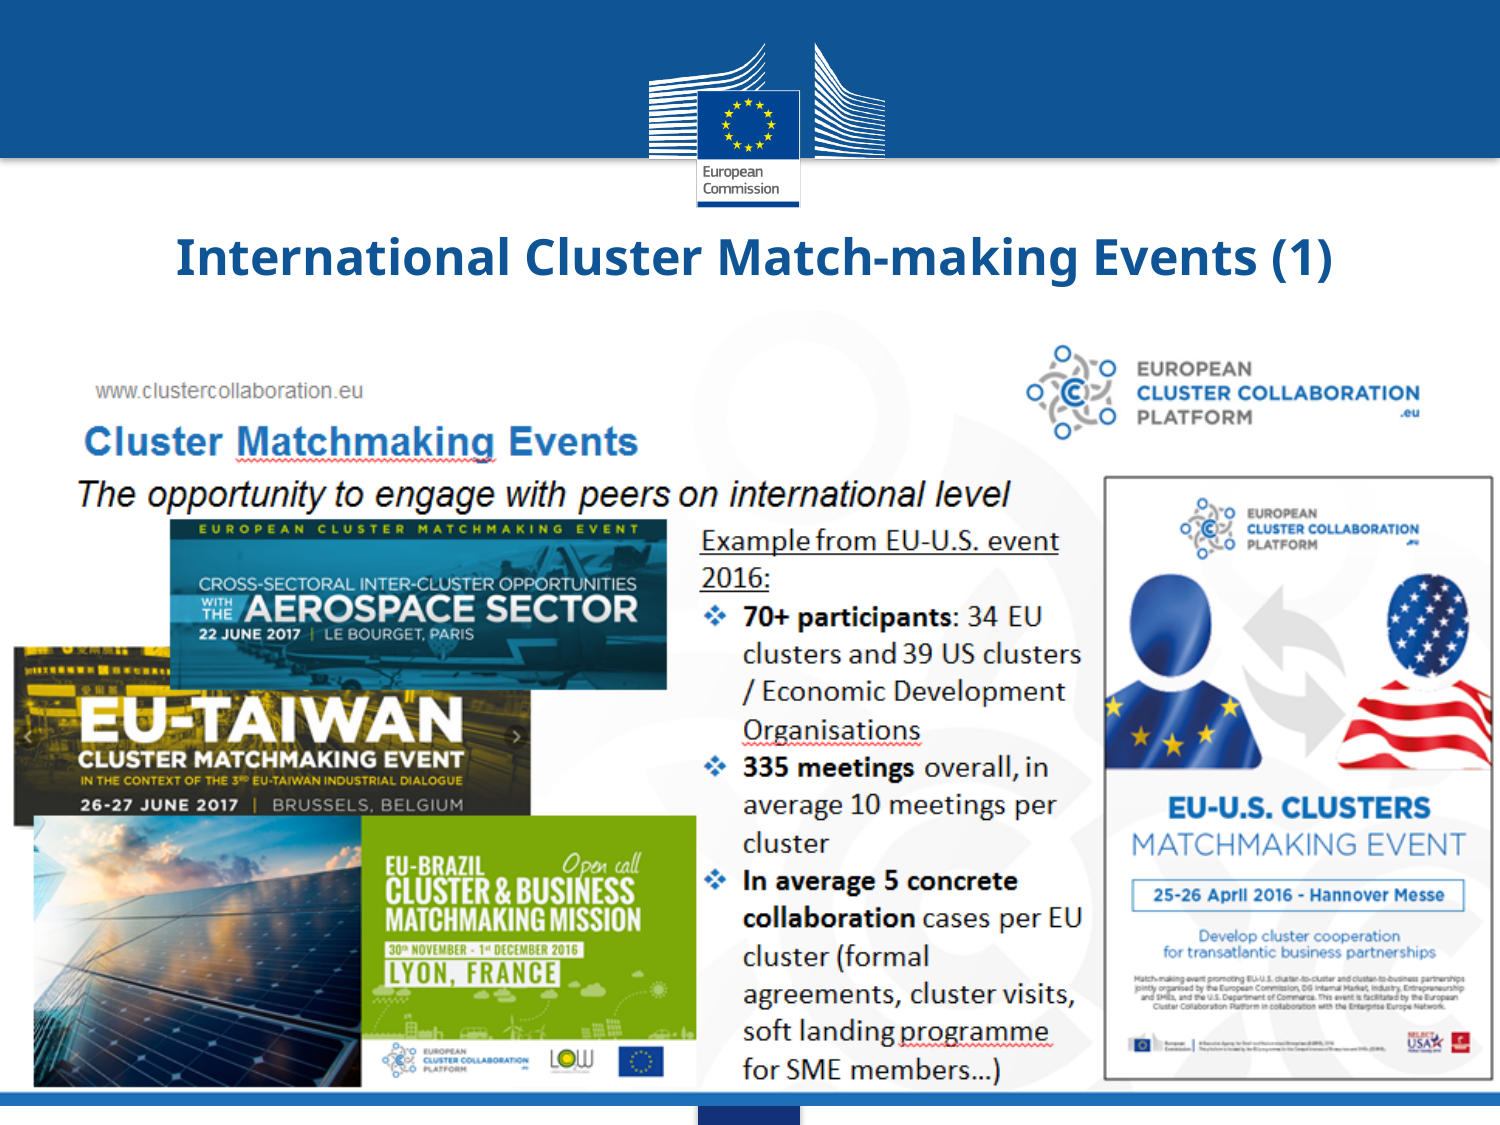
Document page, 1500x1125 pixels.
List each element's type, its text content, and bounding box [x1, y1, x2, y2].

picture [0, 310, 1500, 1106]
picture [649, 42, 885, 184]
text_box International Cluster Match-making Events (1) [0, 184, 1500, 309]
